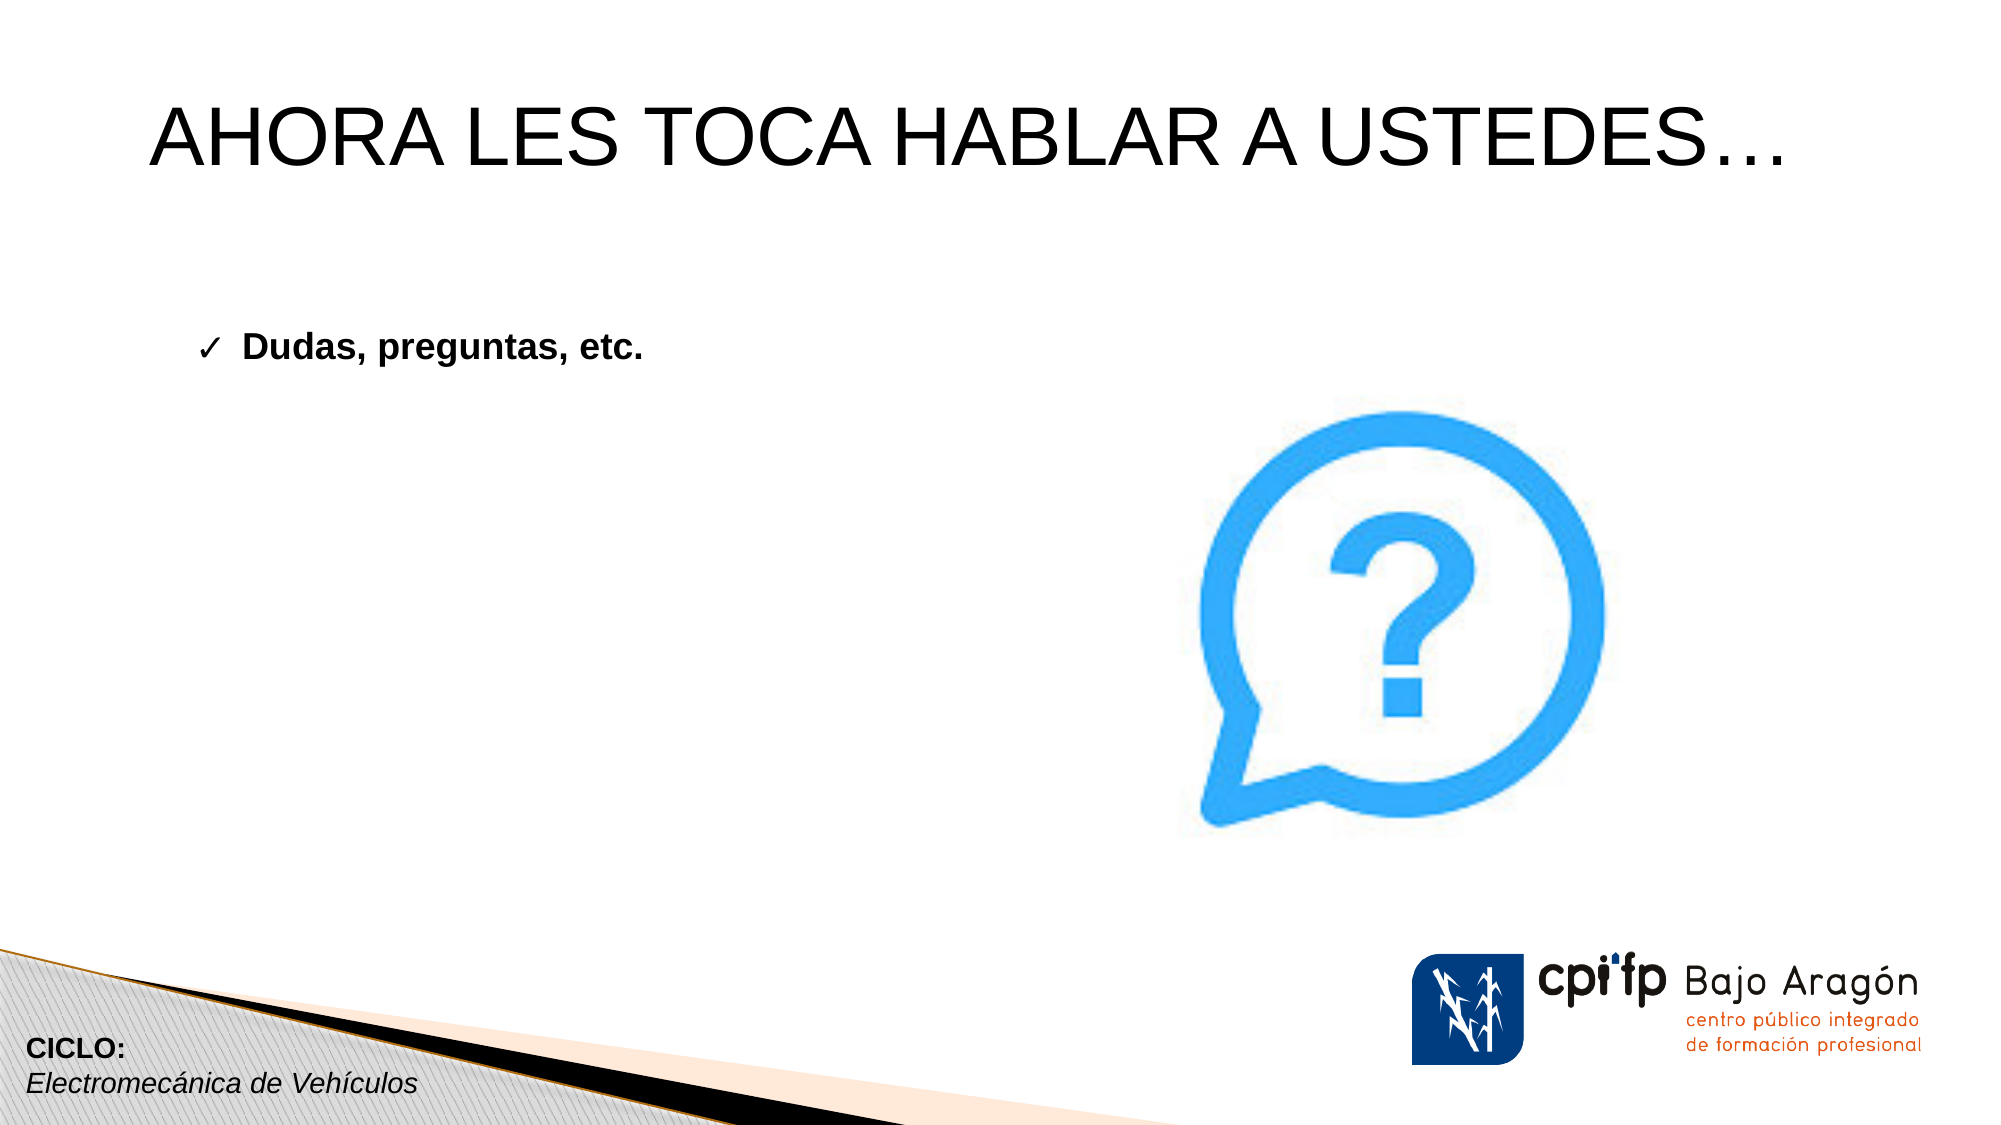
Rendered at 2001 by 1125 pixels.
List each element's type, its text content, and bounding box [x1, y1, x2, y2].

picture [1126, 344, 1680, 898]
picture [1412, 951, 1921, 1065]
text_box Dudas, preguntas, etc. [180, 314, 1404, 375]
text_box AHORA LES TOCA HABLAR A USTEDES… [134, 75, 1920, 242]
